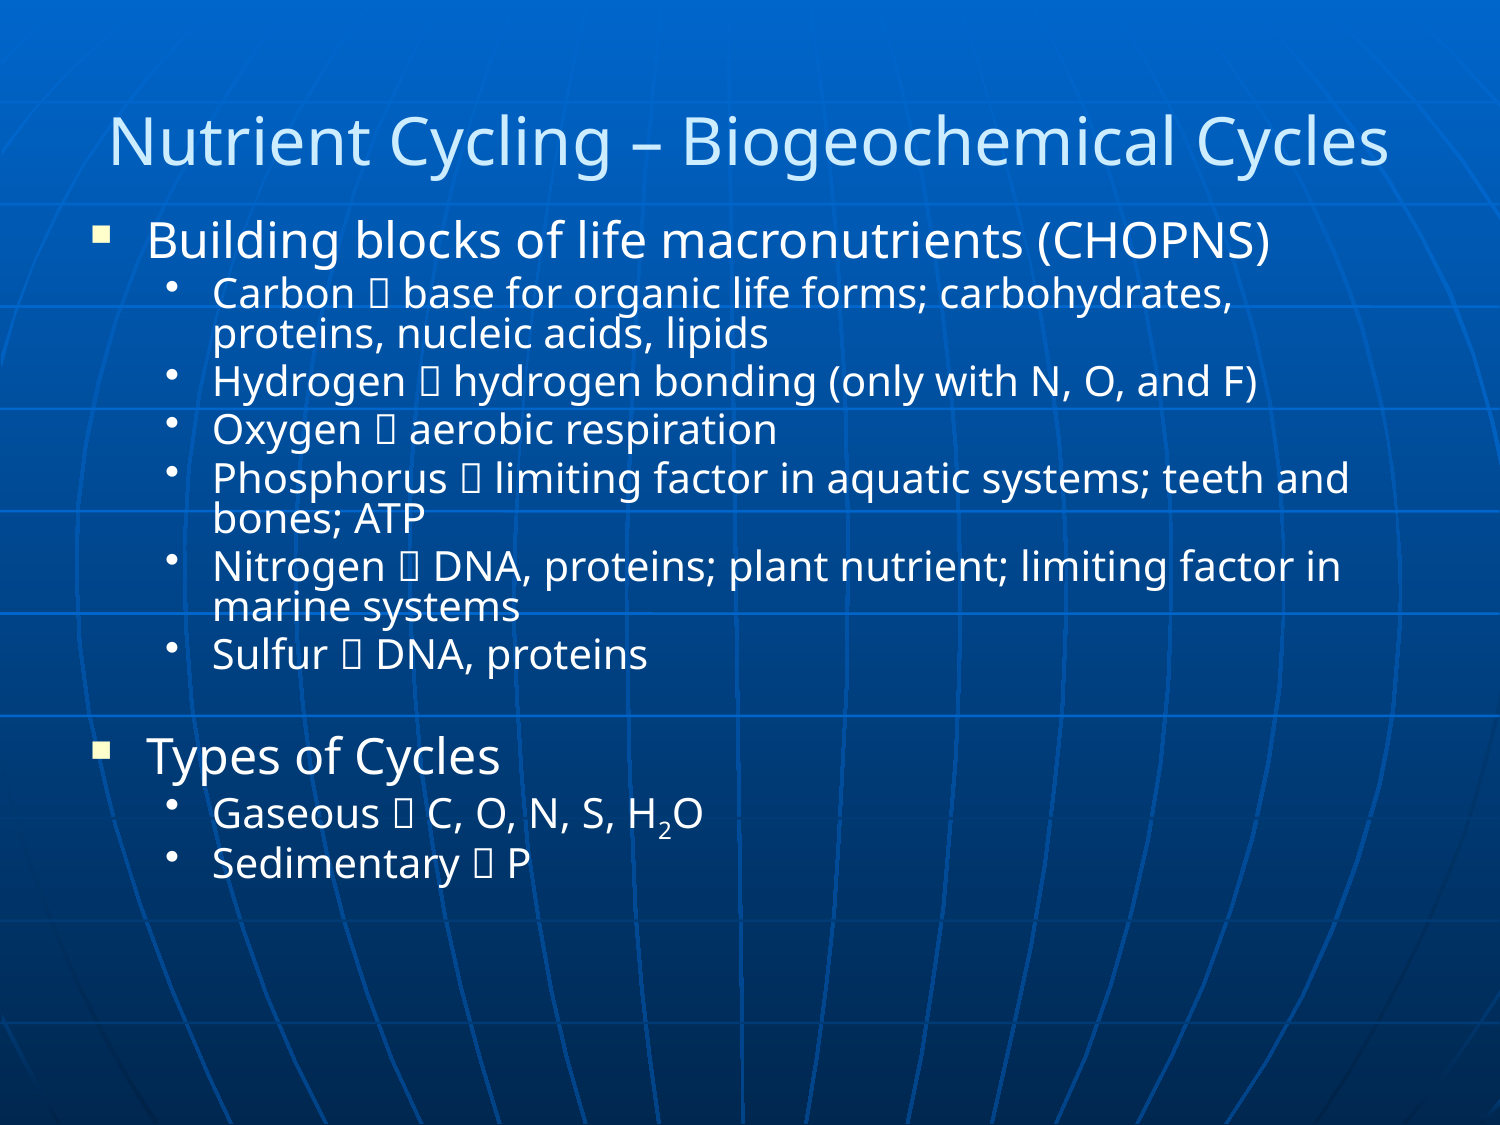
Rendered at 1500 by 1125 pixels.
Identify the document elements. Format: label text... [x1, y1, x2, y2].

list Building blocks of life macronutrients (CHOPNS) Carbon  base for organic life forms; carbohydrates, proteins, nucleic acids, lipids Hydrogen  hydrogen bonding (only with N, O, and F) Oxygen  aerobic respiration Phosphorus  limiting factor in aquatic systems; teeth and bones; ATP Nitrogen  DNA, proteins; plant nutrient; limiting factor in marine systems Sulfur  DNA, proteins Types of Cycles Gaseous  C, O, N, S, H2O Sedimentary  P [74, 212, 1426, 1001]
title Nutrient Cycling – Biogeochemical Cycles [74, 45, 1426, 212]
